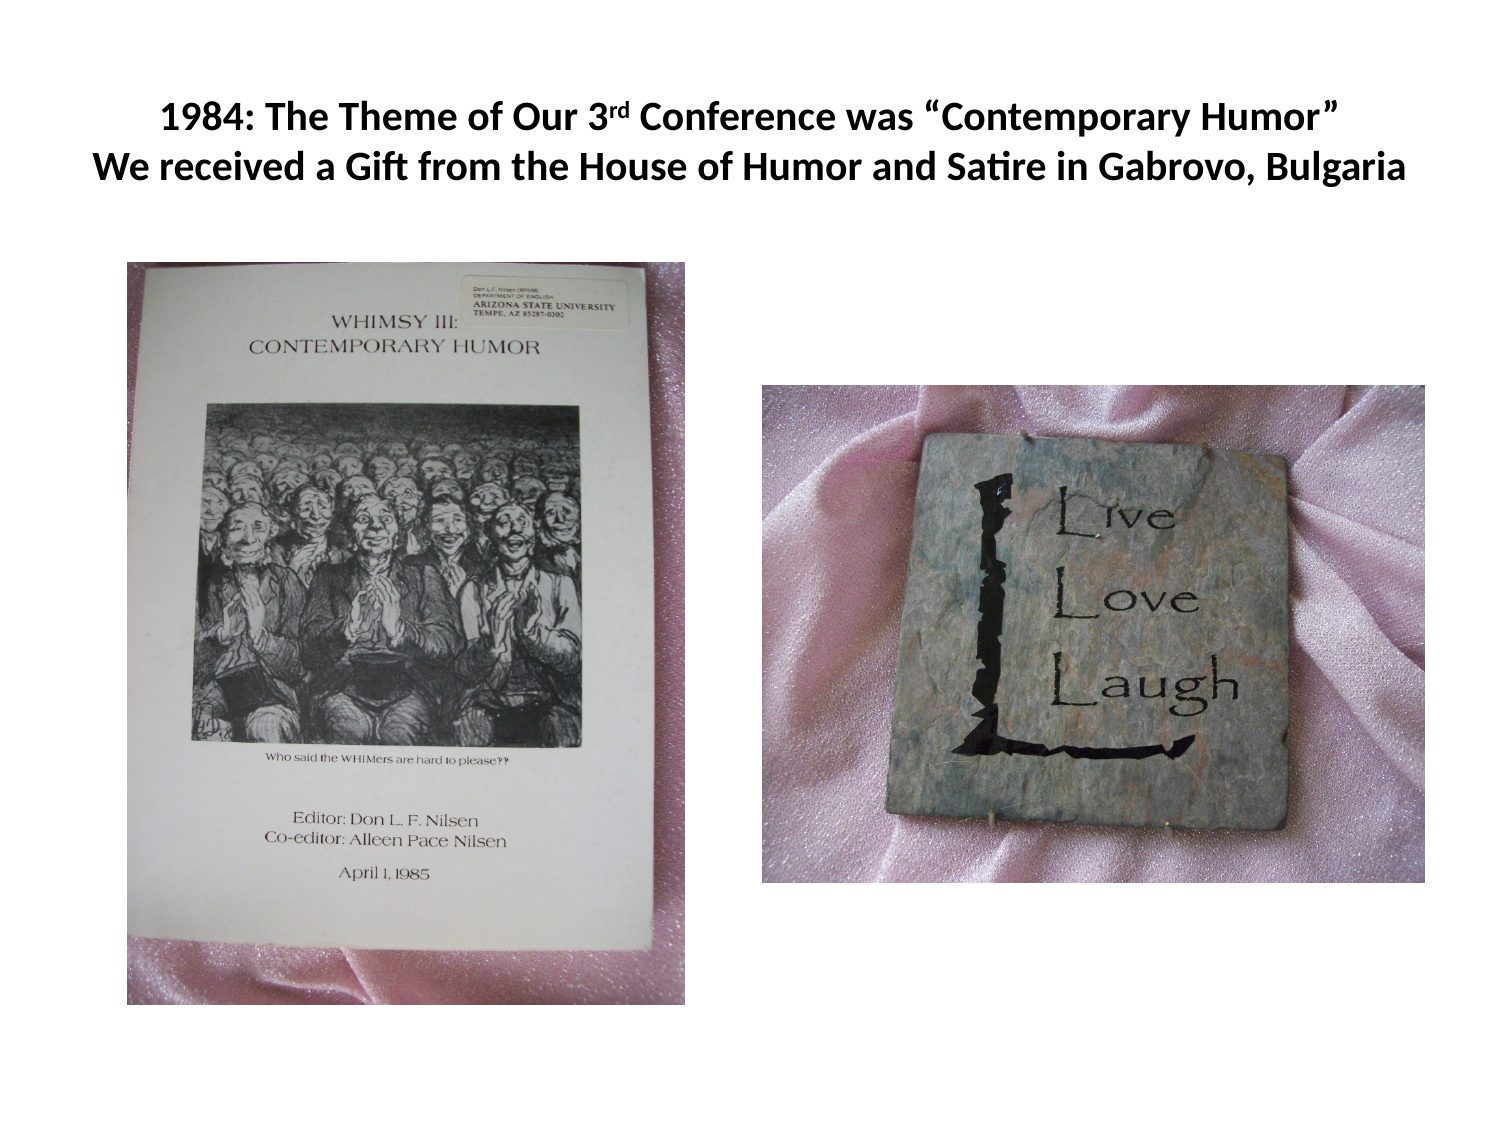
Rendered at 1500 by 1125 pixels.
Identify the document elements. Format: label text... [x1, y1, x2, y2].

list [762, 384, 1426, 883]
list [127, 262, 685, 1006]
title 1984: The Theme of Our 3rd Conference was “Contemporary Humor” We received a Gift from the House of Humor and Satire in Gabrovo, Bulgaria [75, 45, 1425, 233]
